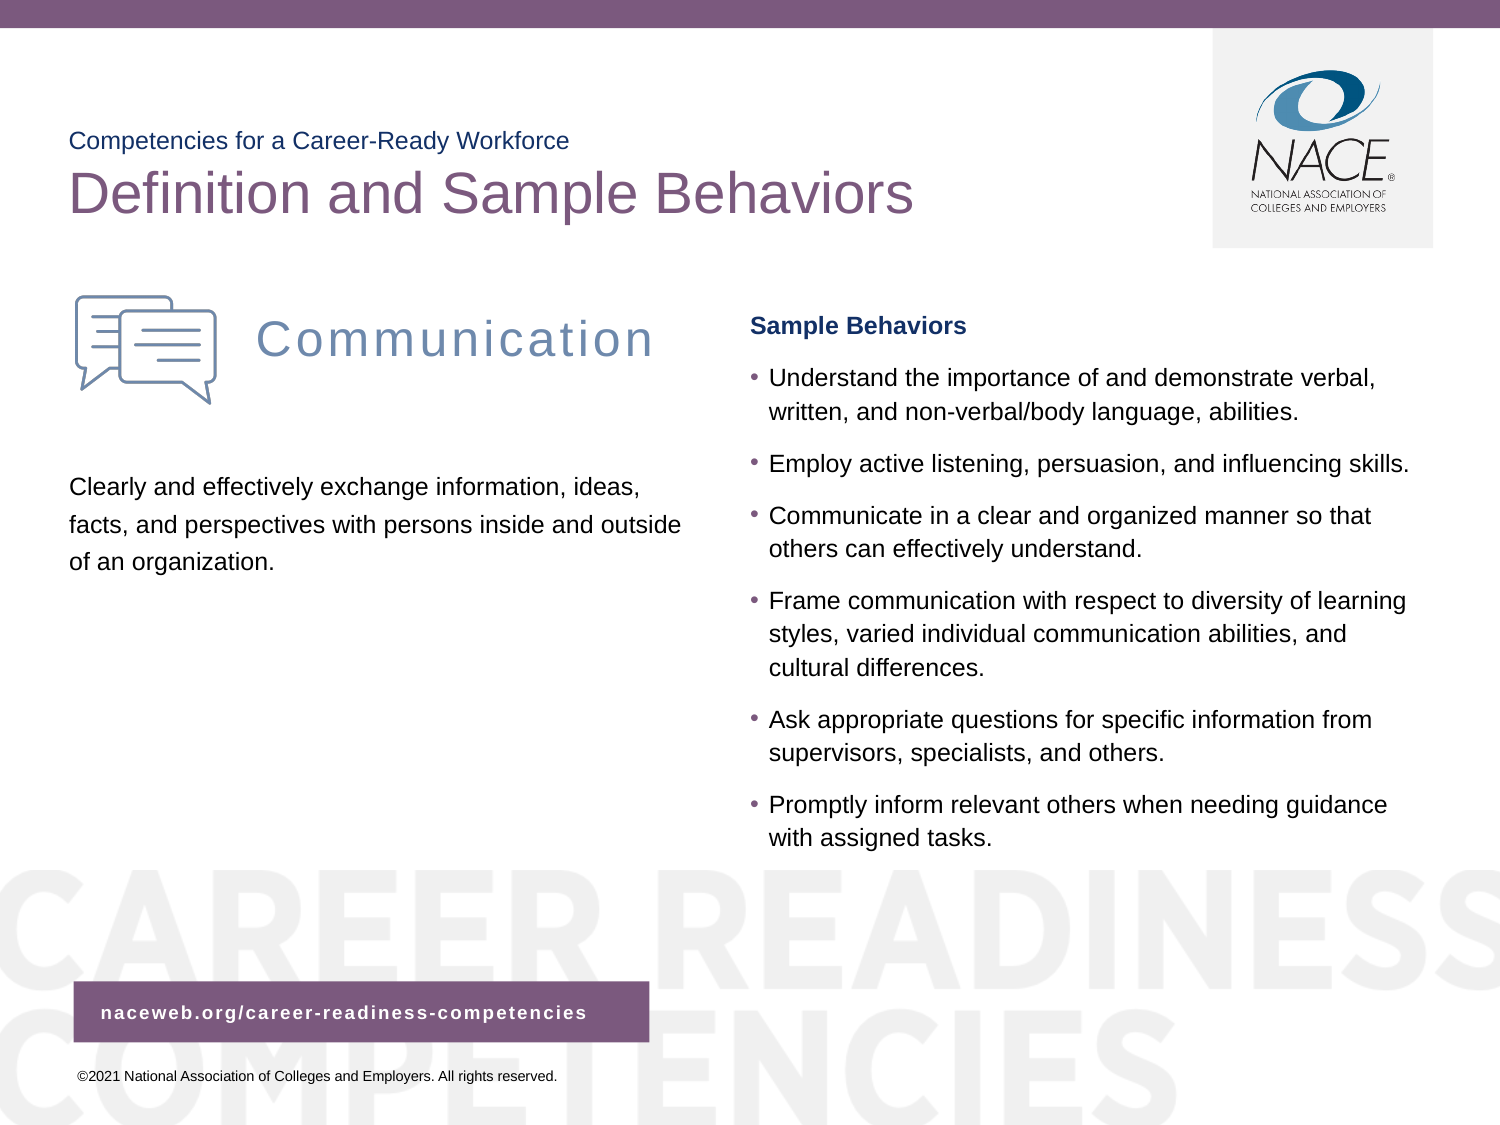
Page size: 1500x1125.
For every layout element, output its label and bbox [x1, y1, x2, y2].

picture [75, 279, 217, 421]
picture [1251, 70, 1395, 212]
